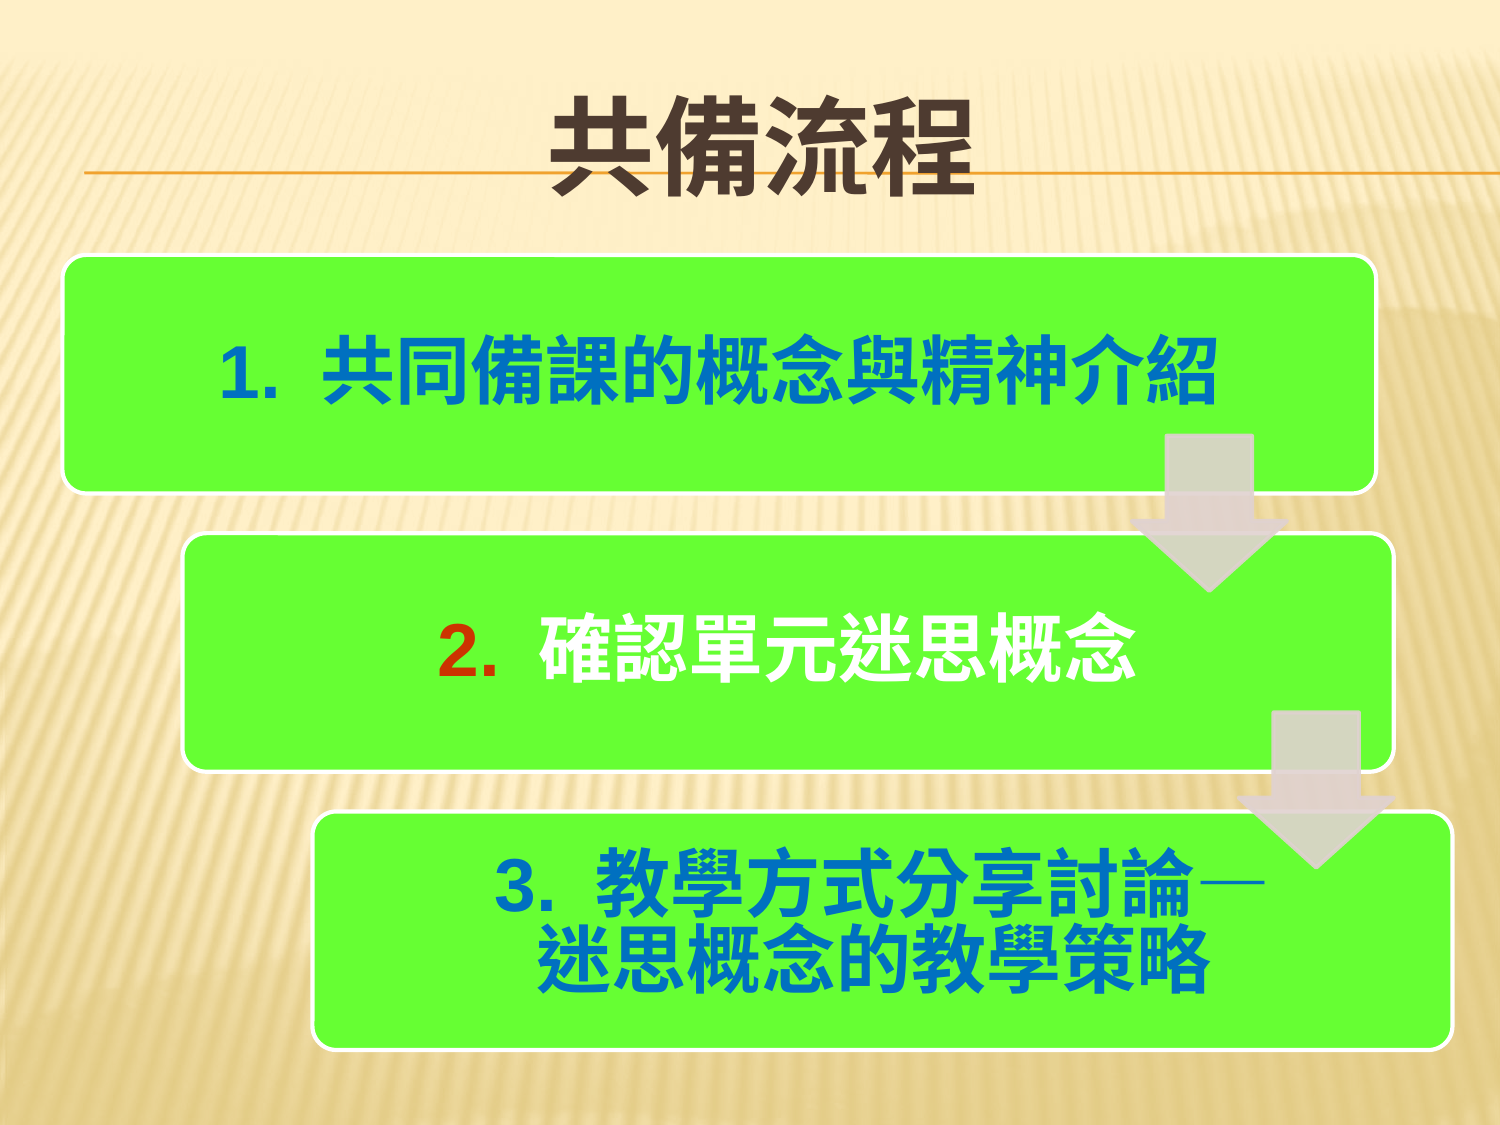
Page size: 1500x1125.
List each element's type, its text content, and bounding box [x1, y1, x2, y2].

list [49, 254, 1476, 1051]
title 共備流程 [50, 75, 1475, 213]
